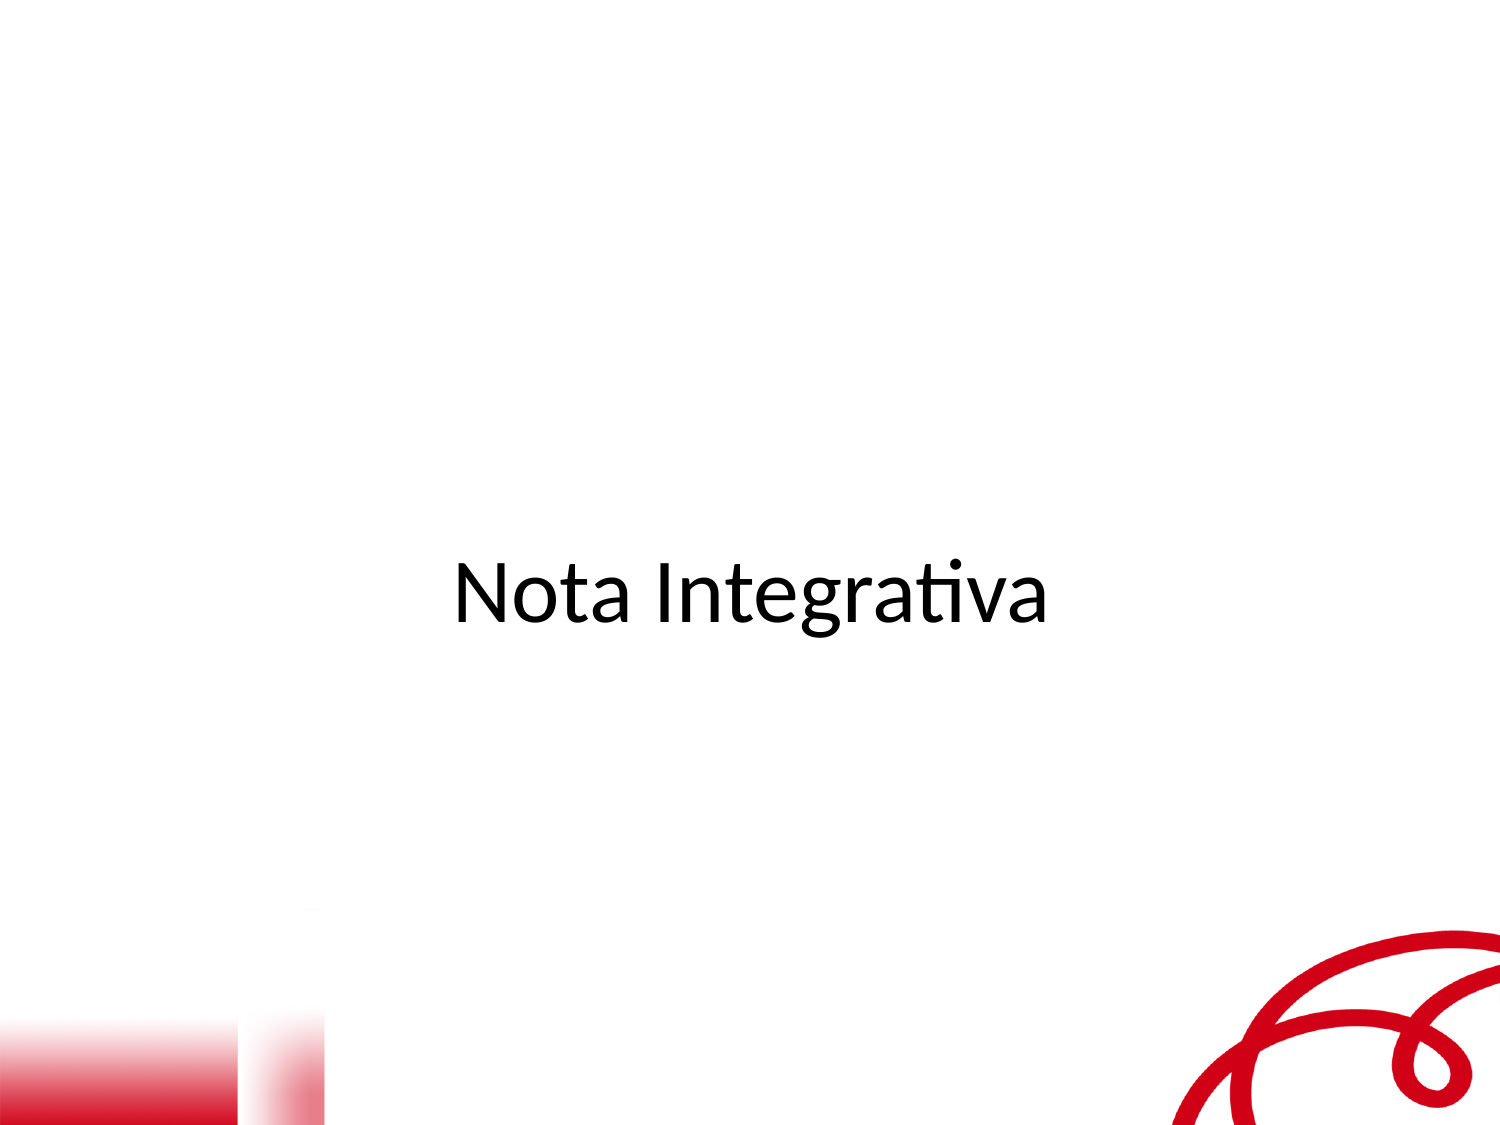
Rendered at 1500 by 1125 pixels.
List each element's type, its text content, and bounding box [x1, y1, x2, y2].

picture [0, 909, 1500, 1125]
title Nota Integrativa [76, 491, 1427, 680]
